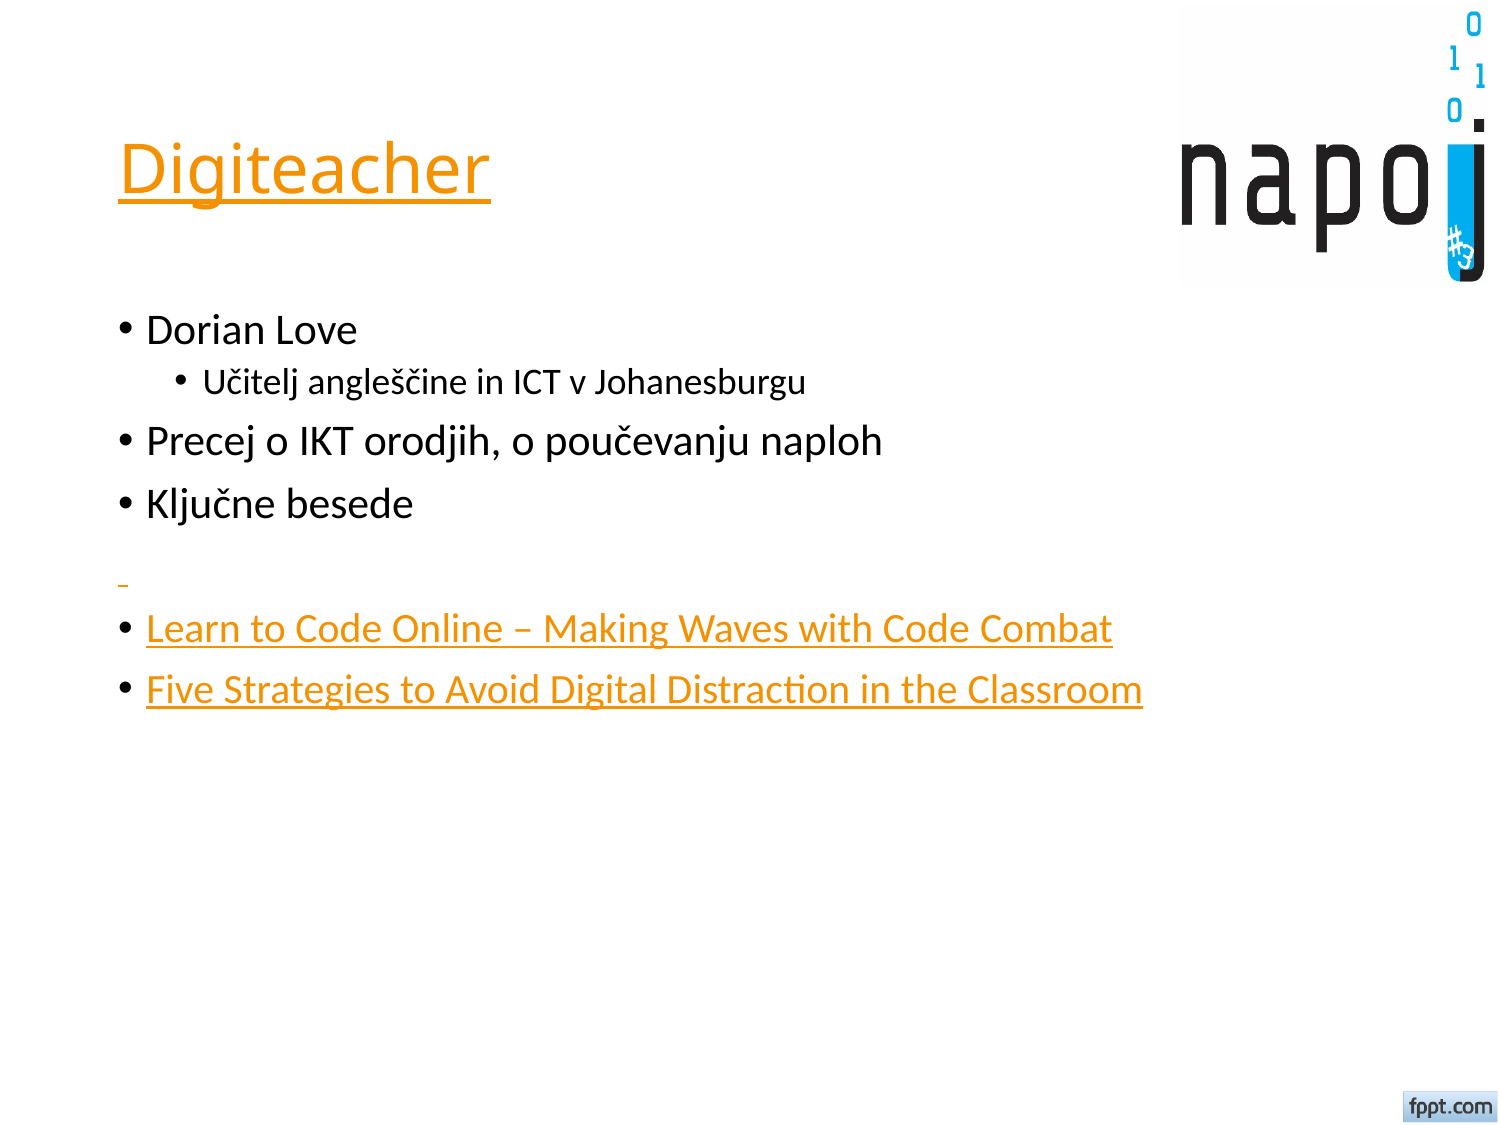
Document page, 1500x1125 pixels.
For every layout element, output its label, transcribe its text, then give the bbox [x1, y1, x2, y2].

title Digiteacher [103, 59, 1397, 278]
list Dorian Love Učitelj angleščine in ICT v Johanesburgu Precej o IKT orodjih, o poučevanju naploh Ključne besede Learn to Code Online – Making Waves with Code Combat Five Strategies to Avoid Digital Distraction in the Classroom [103, 299, 1397, 1014]
picture [1399, 1088, 1500, 1125]
picture [1179, 4, 1489, 286]
